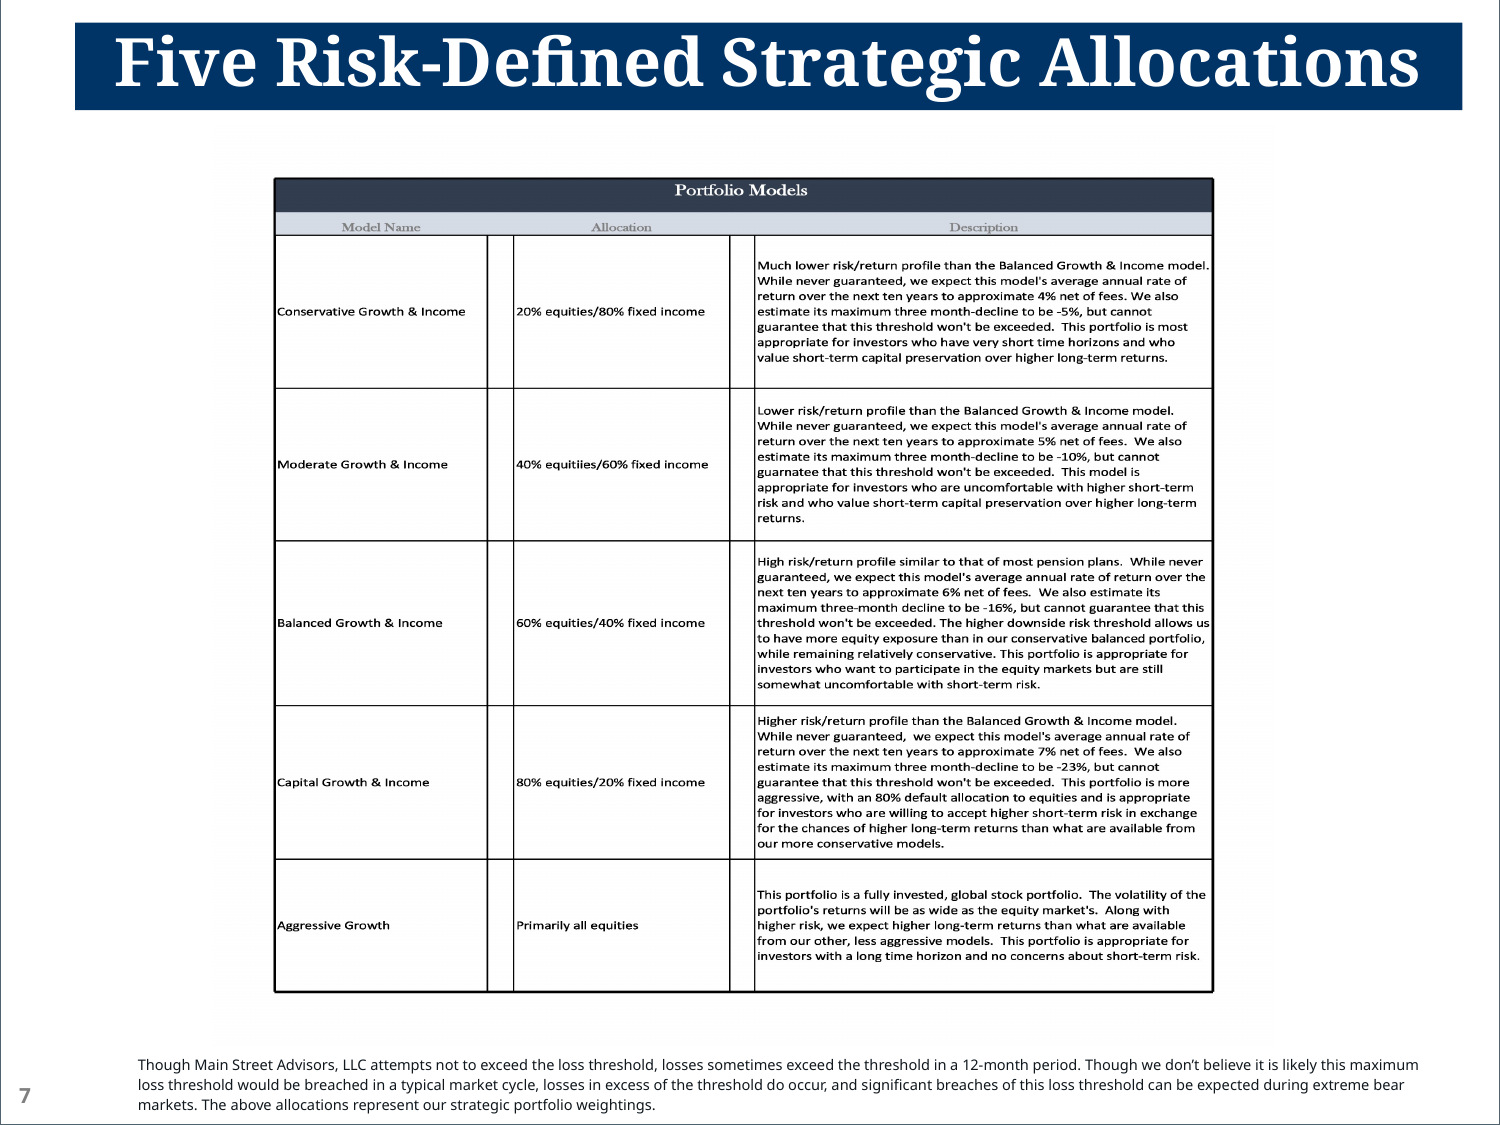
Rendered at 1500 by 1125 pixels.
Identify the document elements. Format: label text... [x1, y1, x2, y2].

title Five Risk-Defined Strategic Allocations [62, 37, 1451, 126]
text_box Though Main Street Advisors, LLC attempts not to exceed the loss threshold, losses sometimes exceed the threshold in a 12-month period. Though we don’t believe it is likely this maximum loss threshold would be breached in a typical market cycle, losses in excess of the threshold do occur, and significant breaches of this loss threshold can be expected during extreme bear markets. The above allocations represent our strategic portfolio weightings. [123, 1045, 1450, 1121]
text_box Five Risk-Defined Strategic Allocations [75, 22, 1463, 111]
slide_number 7 [0, 1074, 63, 1125]
picture [212, 124, 1276, 1046]
